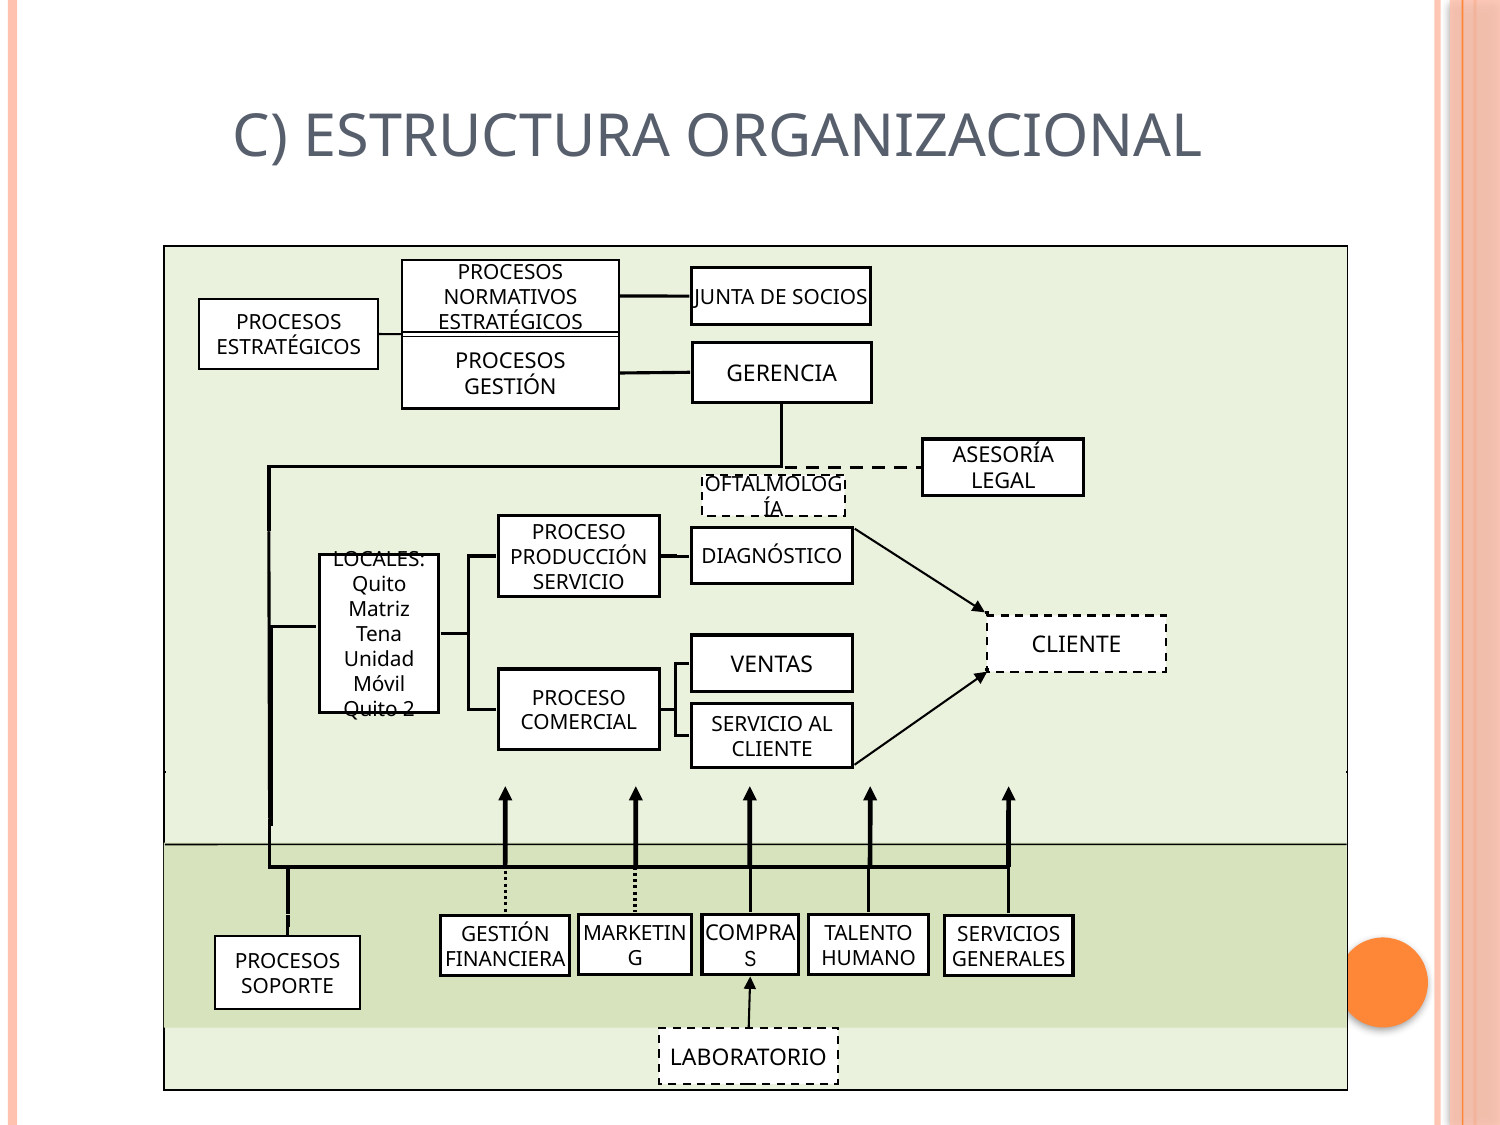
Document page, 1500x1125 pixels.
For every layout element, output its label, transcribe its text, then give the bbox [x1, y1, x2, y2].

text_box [163, 245, 1349, 1091]
title c) ESTRUCTURA ORGANIZACIONAL [210, 82, 1225, 176]
